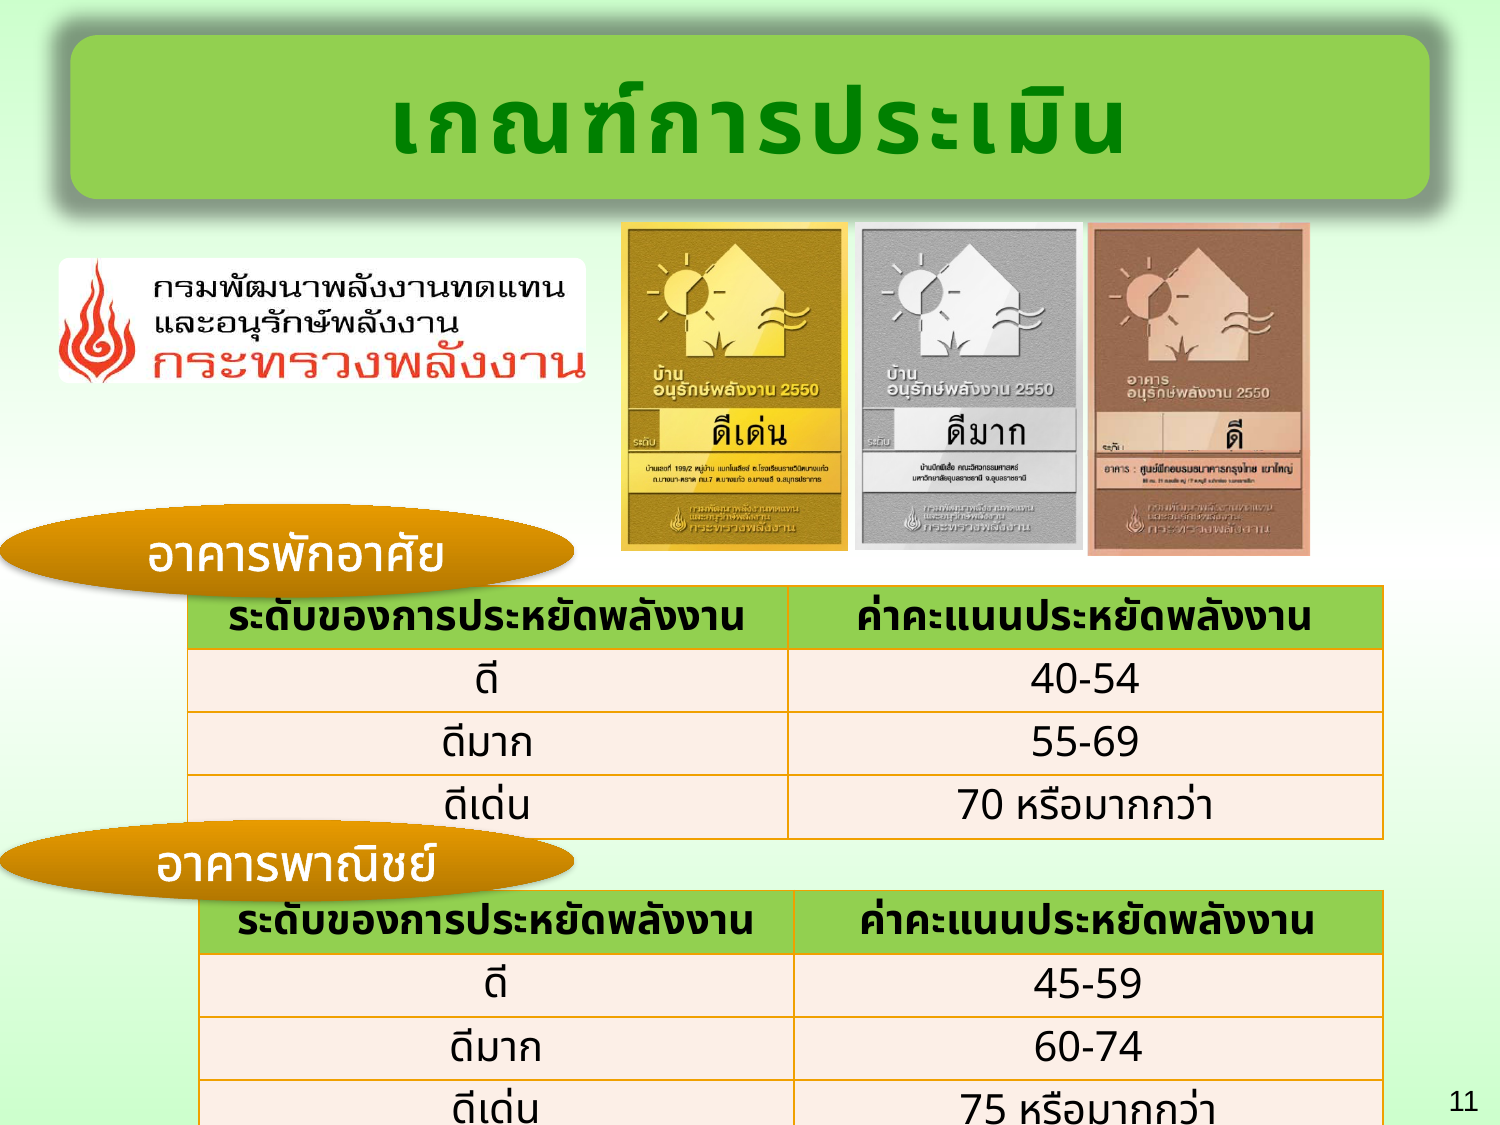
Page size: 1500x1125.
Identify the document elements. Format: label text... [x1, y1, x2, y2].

table_header ค่าคะแนนประหยัดพลังงาน [795, 891, 1382, 953]
table_header ระดับของการประหยัดพลังงาน [188, 587, 787, 648]
picture [58, 257, 587, 384]
table_cell 70 หรือมากกว่า [789, 776, 1382, 838]
table_cell 75 หรือมากกว่า [795, 1081, 1382, 1125]
table_cell ดีมาก [188, 713, 787, 774]
table_cell 55-69 [789, 713, 1382, 774]
slide_number 11 [1384, 1074, 1495, 1125]
table_cell 40-54 [789, 650, 1382, 711]
table_header ค่าคะแนนประหยัดพลังงาน [789, 587, 1382, 648]
picture [620, 222, 848, 551]
text_box อาคารพักอาศัย [0, 503, 575, 598]
picture [855, 222, 1083, 550]
table_cell ดี [188, 650, 787, 711]
table_header ระดับของการประหยัดพลังงาน [200, 891, 793, 953]
table_cell 45-59 [795, 955, 1382, 1016]
table_cell ดีเด่น [200, 1081, 793, 1125]
table_cell ดีเด่น [188, 776, 787, 838]
table_cell 60-74 [795, 1018, 1382, 1079]
text_box อาคารพาณิชย์ [0, 820, 575, 902]
table_cell ดี [200, 955, 793, 1016]
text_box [1087, 222, 1311, 556]
text_box เกณฑ์การประเมิน [70, 35, 1430, 200]
table_cell ดีมาก [200, 1018, 793, 1079]
